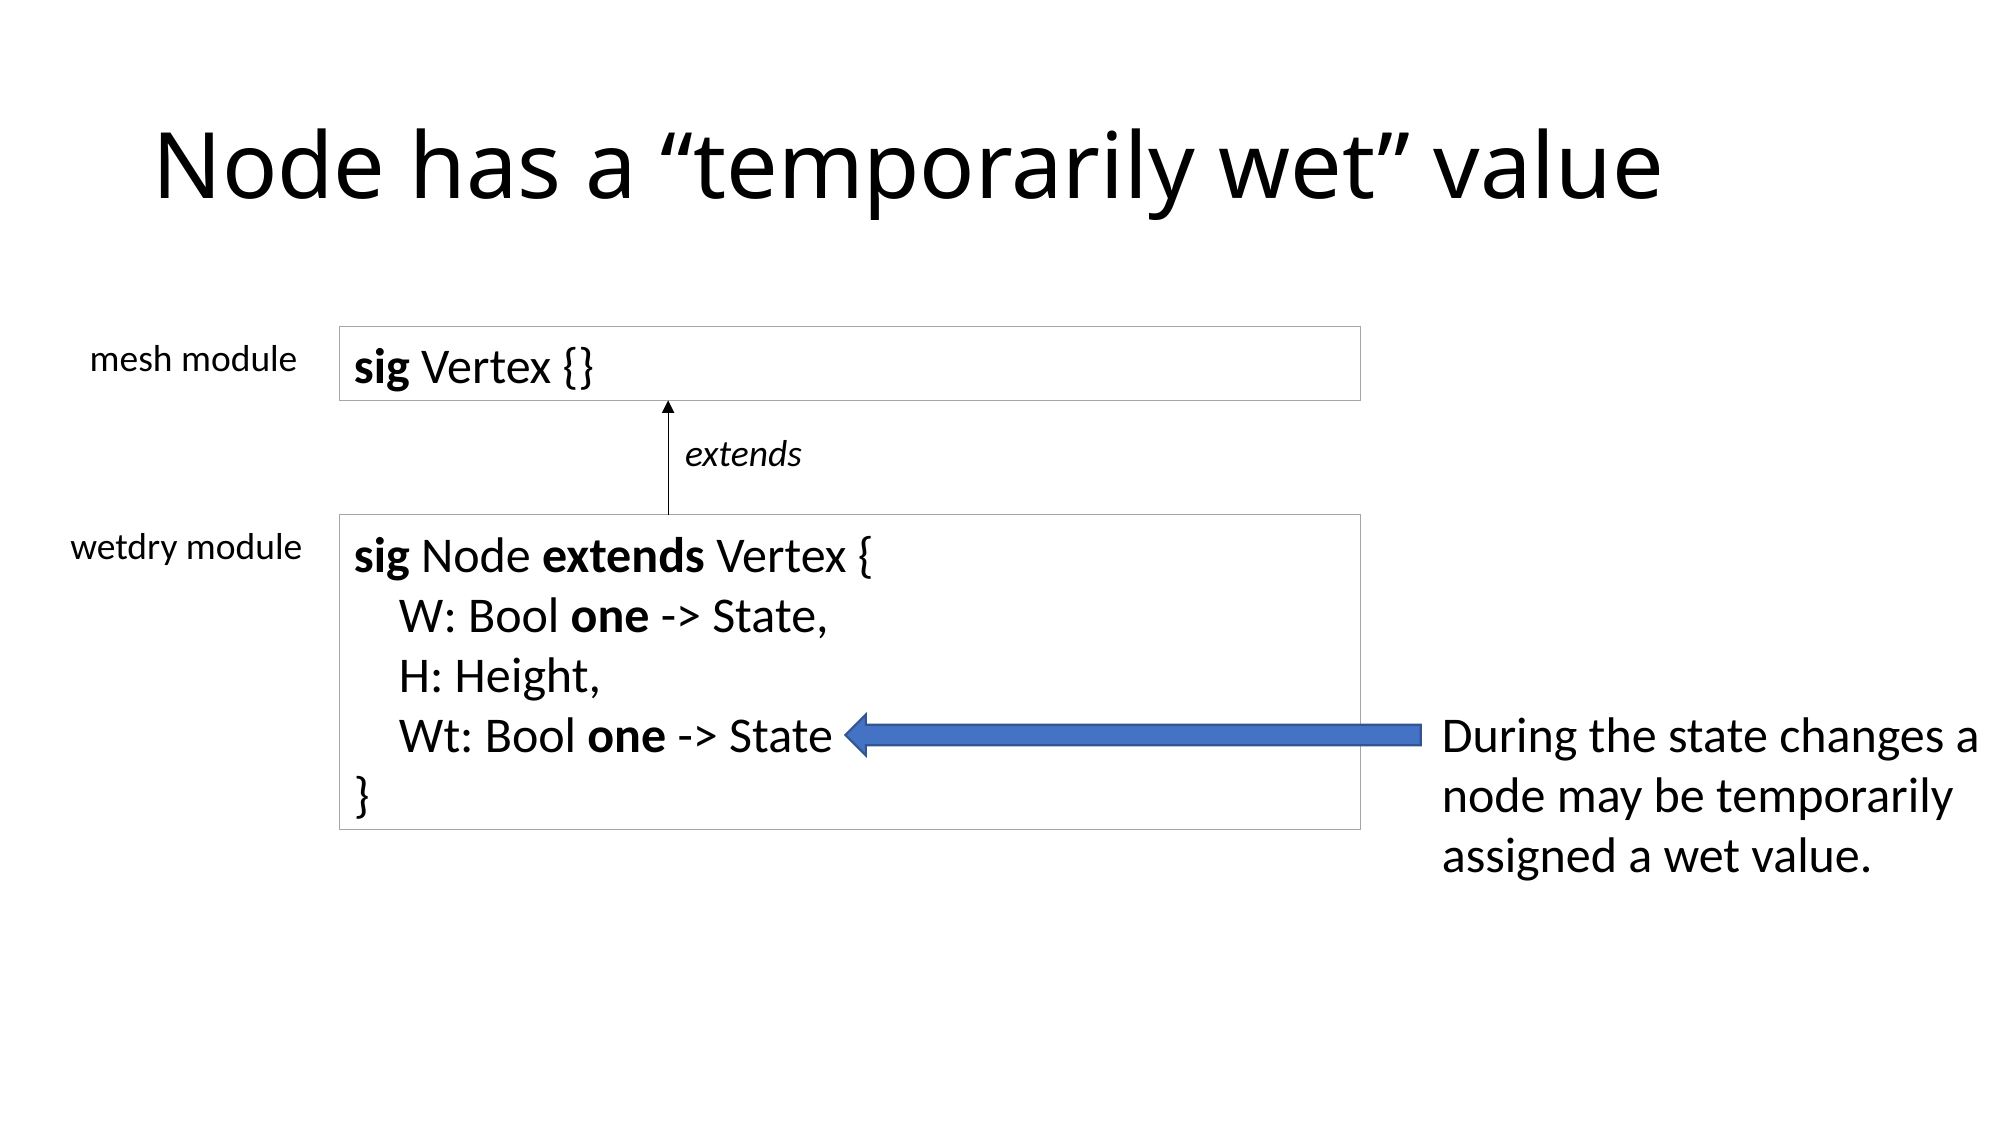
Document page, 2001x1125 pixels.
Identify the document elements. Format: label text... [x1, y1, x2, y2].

text_box sig Vertex {} [339, 326, 1361, 401]
text_box extends [670, 421, 817, 482]
text_box mesh module [74, 326, 313, 386]
text_box wetdry module [55, 514, 318, 575]
text_box sig Node extends Vertex { W: Bool one -> State, H: Height, Wt: Bool one -> State } [339, 514, 1361, 830]
text_box [843, 712, 1422, 758]
title Node has a “temporarily wet” value [137, 59, 1863, 278]
text_box During the state changes a node may be temporarily assigned a wet value. [1427, 695, 2000, 891]
